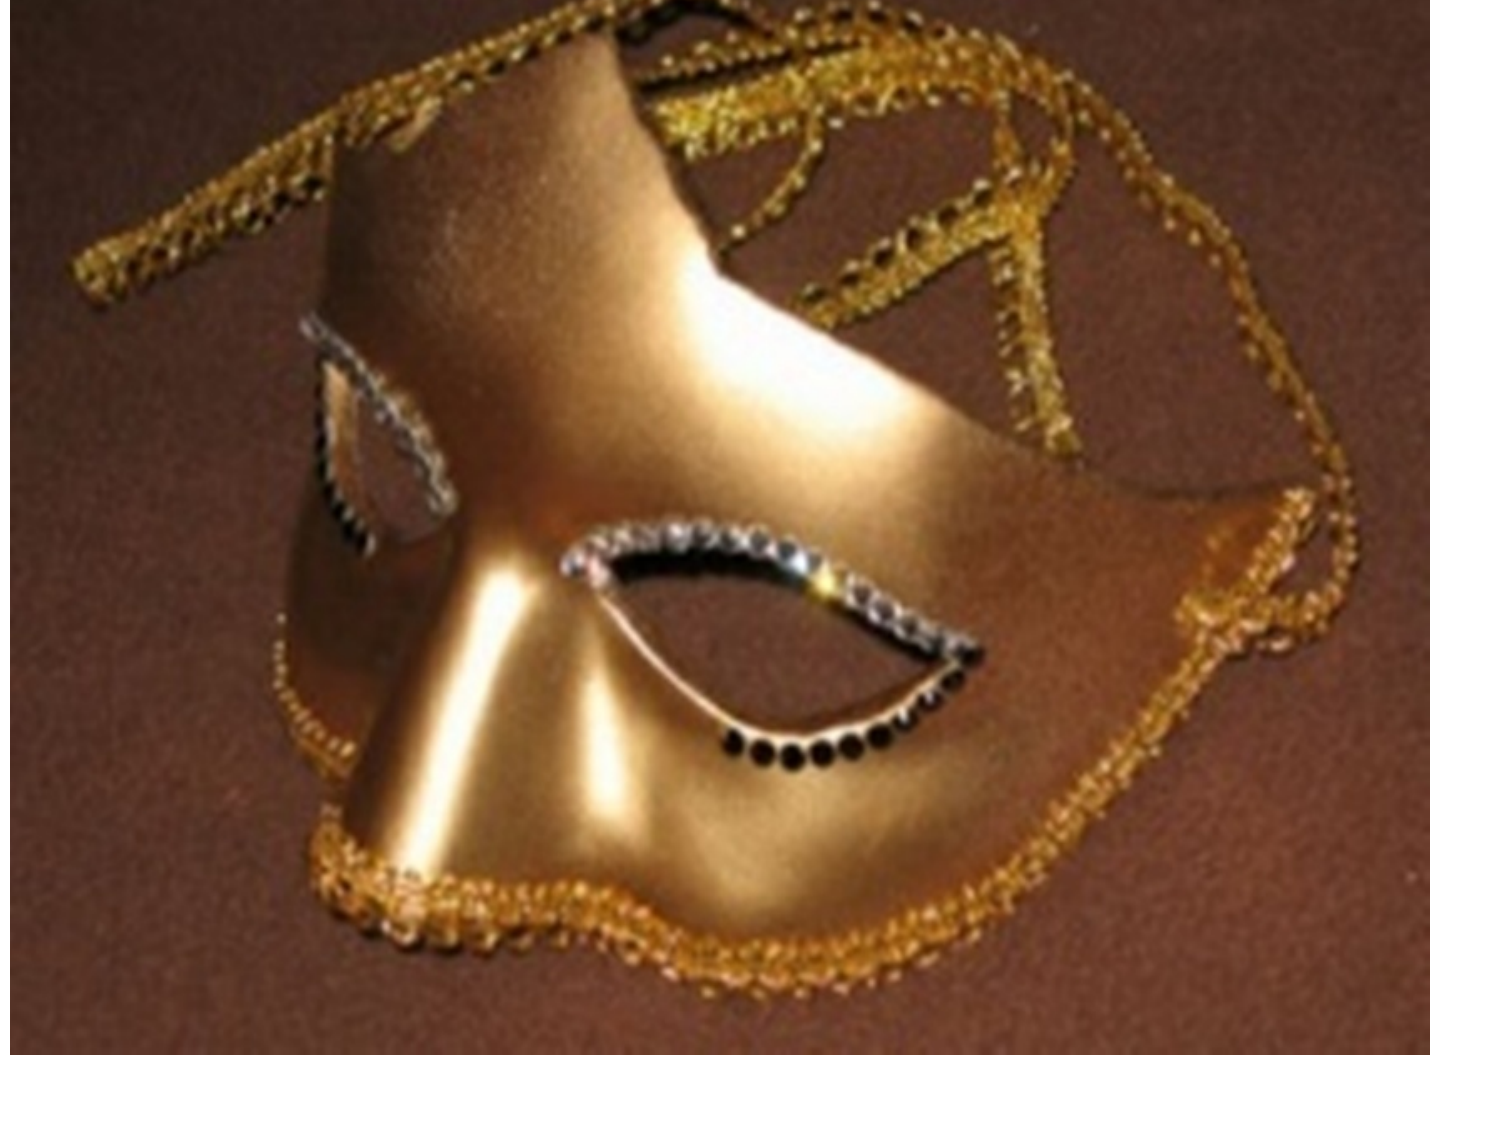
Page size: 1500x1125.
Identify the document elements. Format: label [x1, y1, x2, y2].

picture [10, 0, 1430, 1055]
